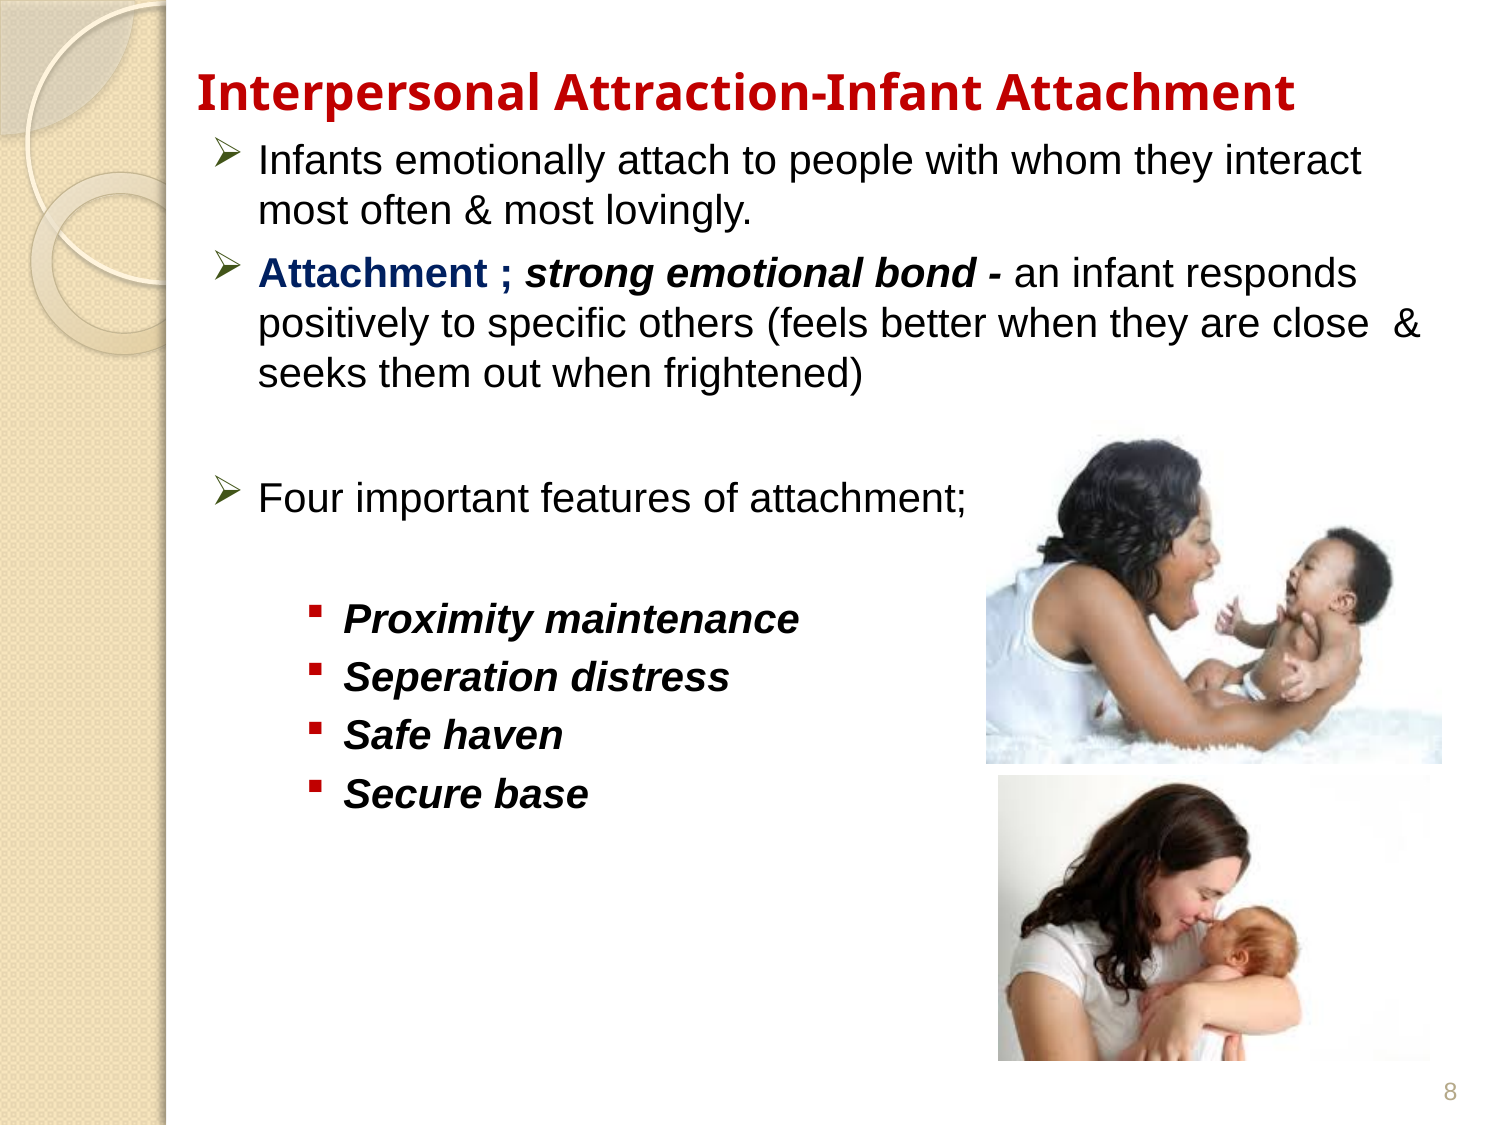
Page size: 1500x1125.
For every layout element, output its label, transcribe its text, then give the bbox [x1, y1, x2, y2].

picture [985, 420, 1442, 764]
slide_number 8 [1413, 1034, 1488, 1113]
list Infants emotionally attach to people with whom they interact most often & most lovingly. Attachment ; strong emotional bond - an infant responds positively to specific others (feels better when they are close & seeks them out when frightened) Four important features of attachment; Proximity maintenance Seperation distress Safe haven Secure base [182, 125, 1466, 1026]
picture [997, 774, 1430, 1062]
title Interpersonal Attraction-Infant Attachment [183, 30, 1414, 125]
